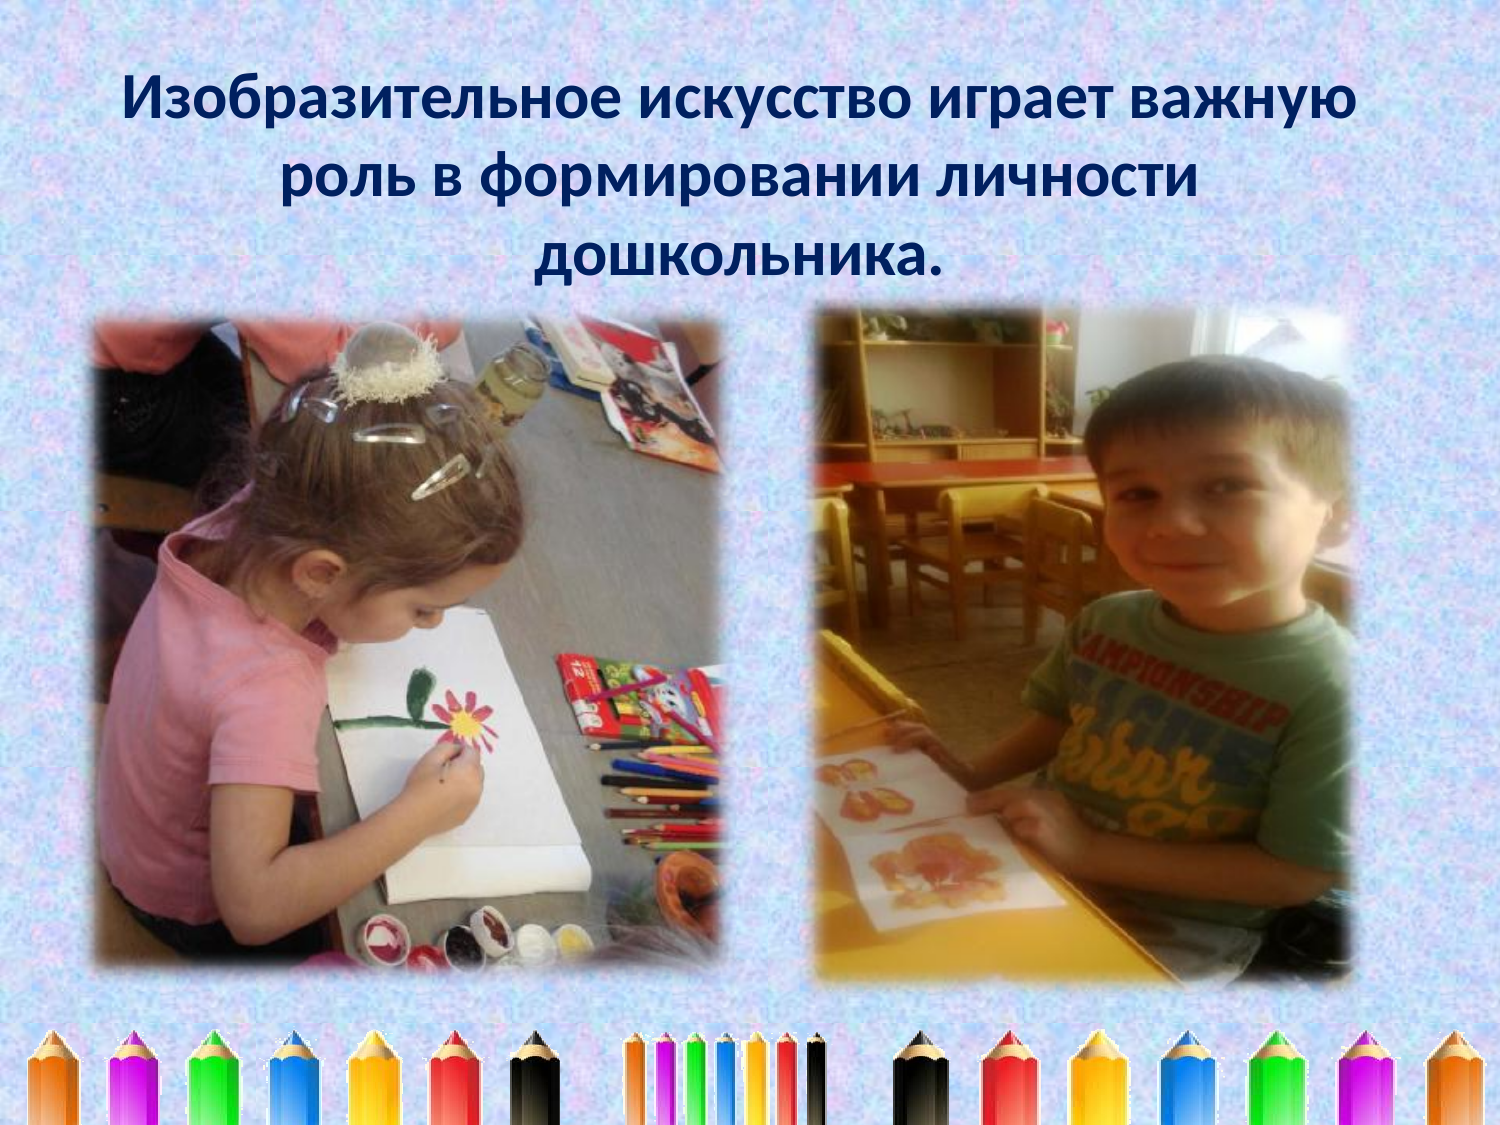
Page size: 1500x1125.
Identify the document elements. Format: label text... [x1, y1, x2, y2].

title Изобразительное искусство играет важную роль в формировании личности дошкольника. [64, 42, 1415, 386]
picture [0, 0, 1500, 1125]
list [74, 302, 738, 986]
